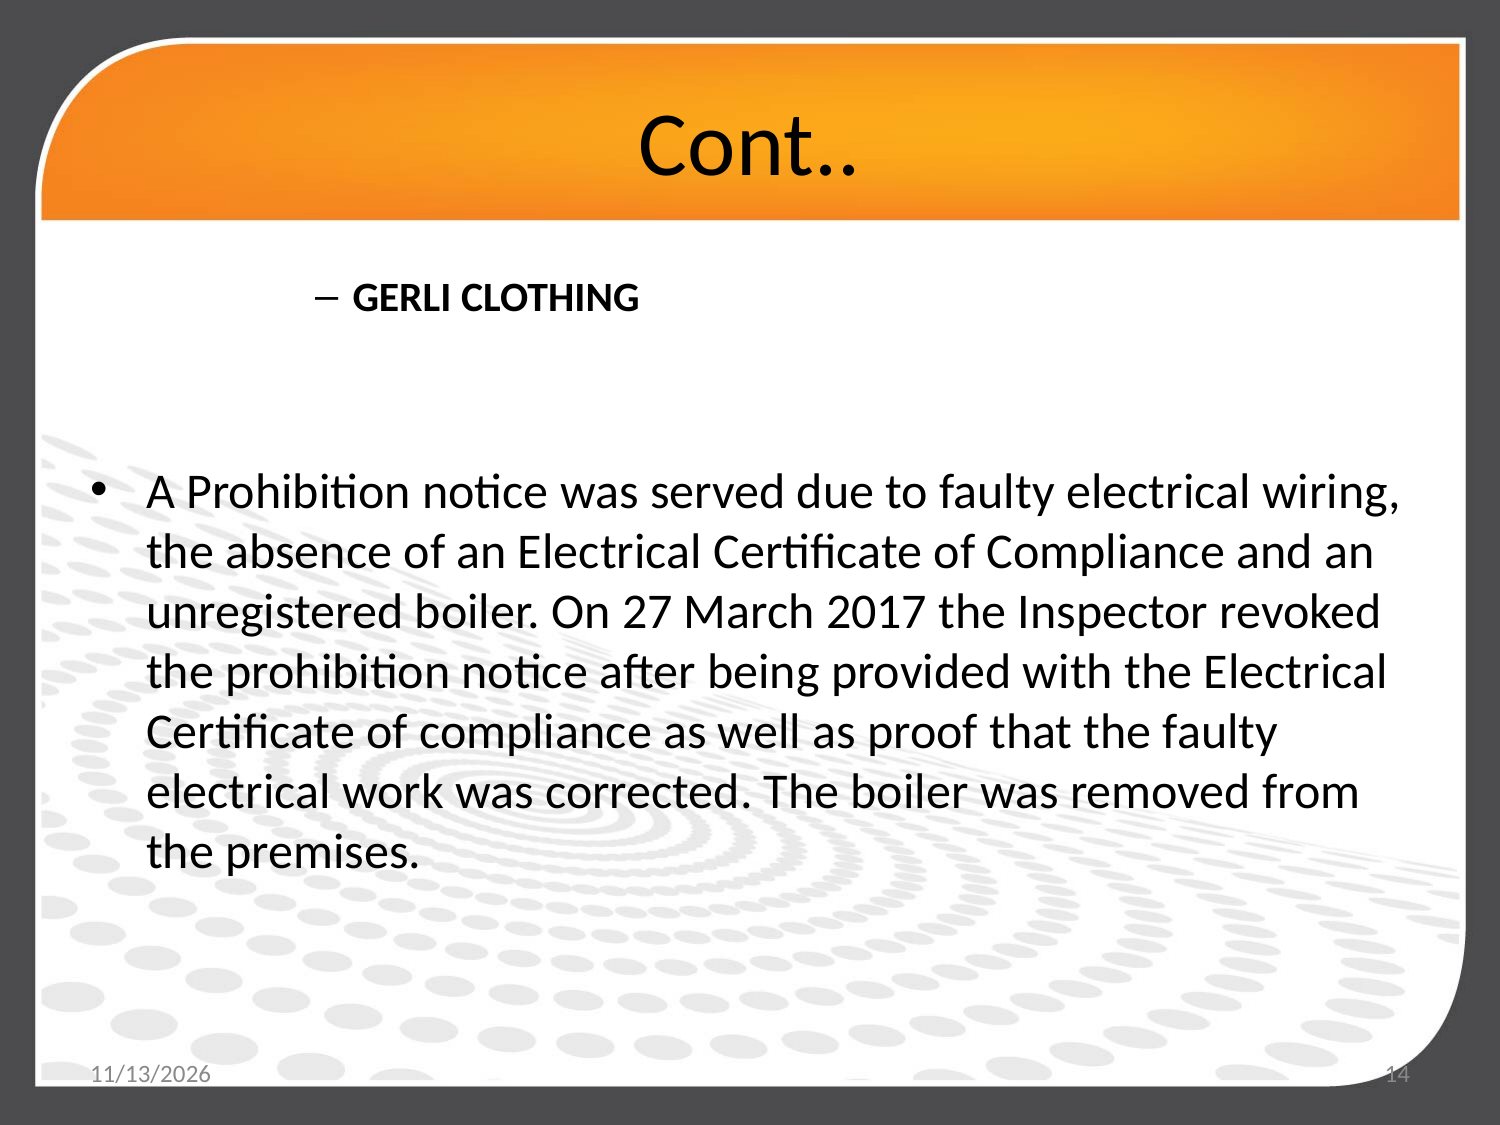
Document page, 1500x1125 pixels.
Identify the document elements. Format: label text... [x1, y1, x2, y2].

list GERLI CLOTHING A Prohibition notice was served due to faulty electrical wiring, the absence of an Electrical Certificate of Compliance and an unregistered boiler. On 27 March 2017 the Inspector revoked the prohibition notice after being provided with the Electrical Certificate of compliance as well as proof that the faulty electrical work was corrected. The boiler was removed from the premises. [75, 262, 1425, 1005]
slide_number 14 [1074, 1042, 1425, 1103]
title Cont.. [75, 45, 1425, 233]
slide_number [75, 1042, 425, 1103]
picture [0, 0, 1500, 1125]
